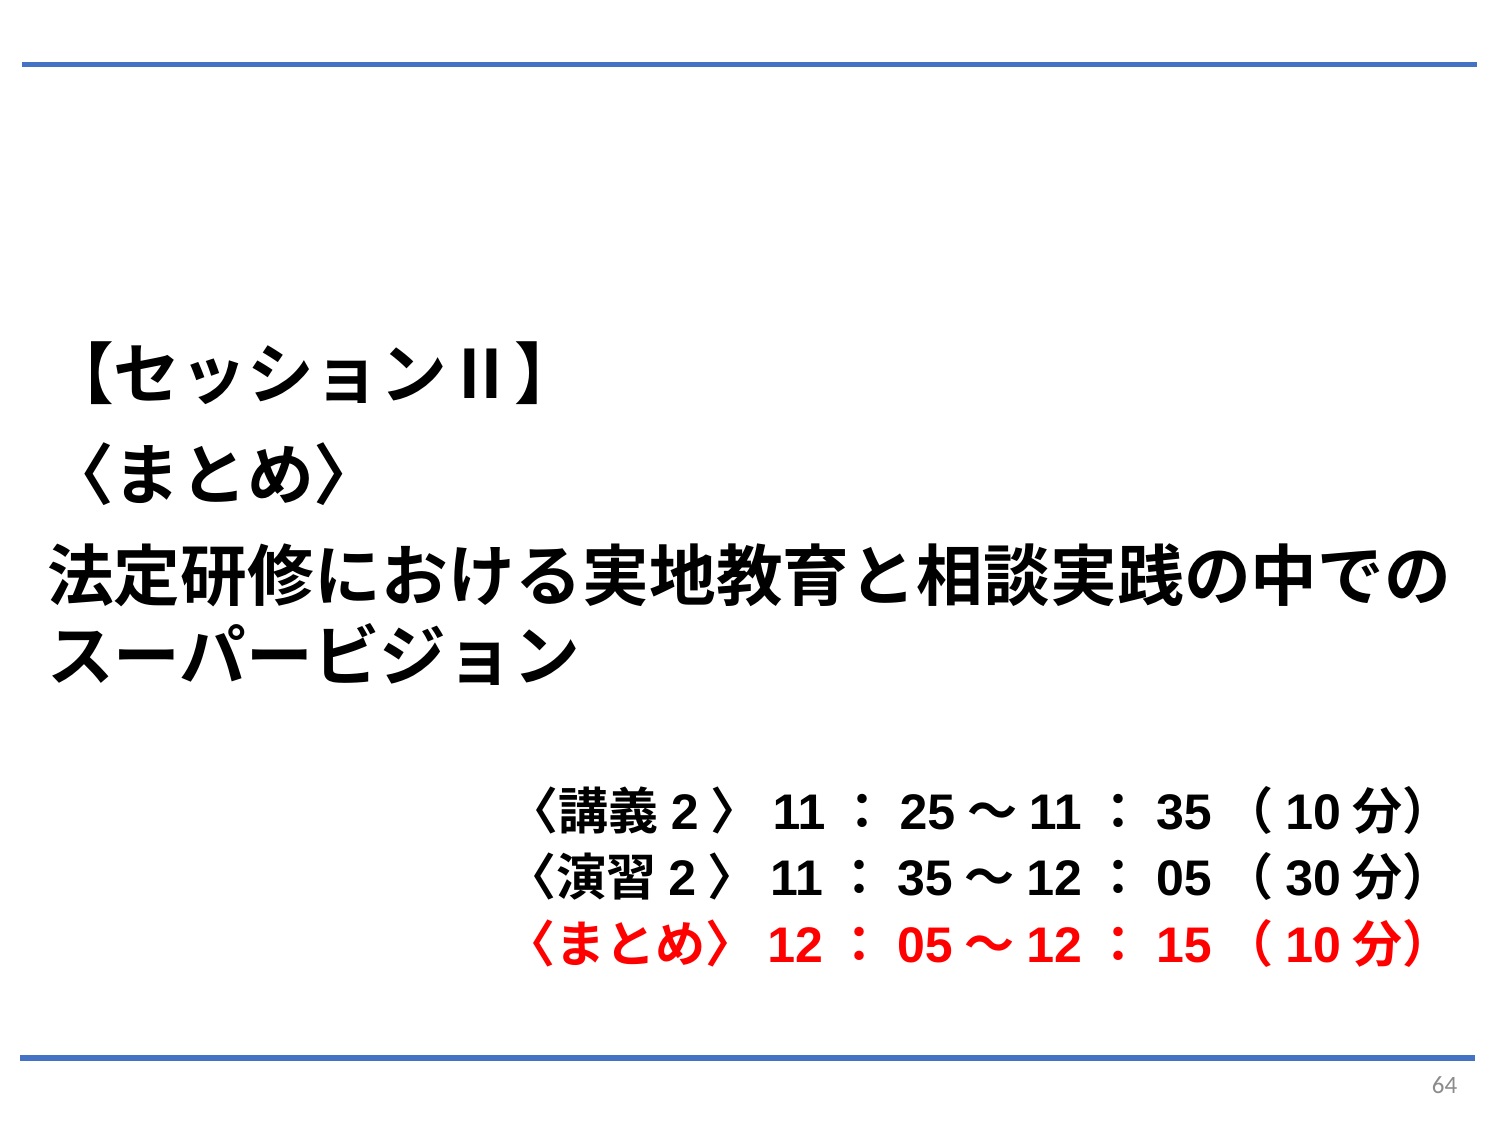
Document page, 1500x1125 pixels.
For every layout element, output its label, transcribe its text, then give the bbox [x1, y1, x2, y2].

subtitle 【セッションⅡ】 〈まとめ〉 法定研修における実地教育と相談実践の中でのスーパービジョン [32, 287, 1468, 738]
text_box 〈講義2〉11：25～11：35（10分） 〈演習2〉11：35～12：05（30分） 〈まとめ〉12：05～12：15（10分） [448, 712, 1468, 1047]
slide_number 64 [1340, 1065, 1473, 1103]
